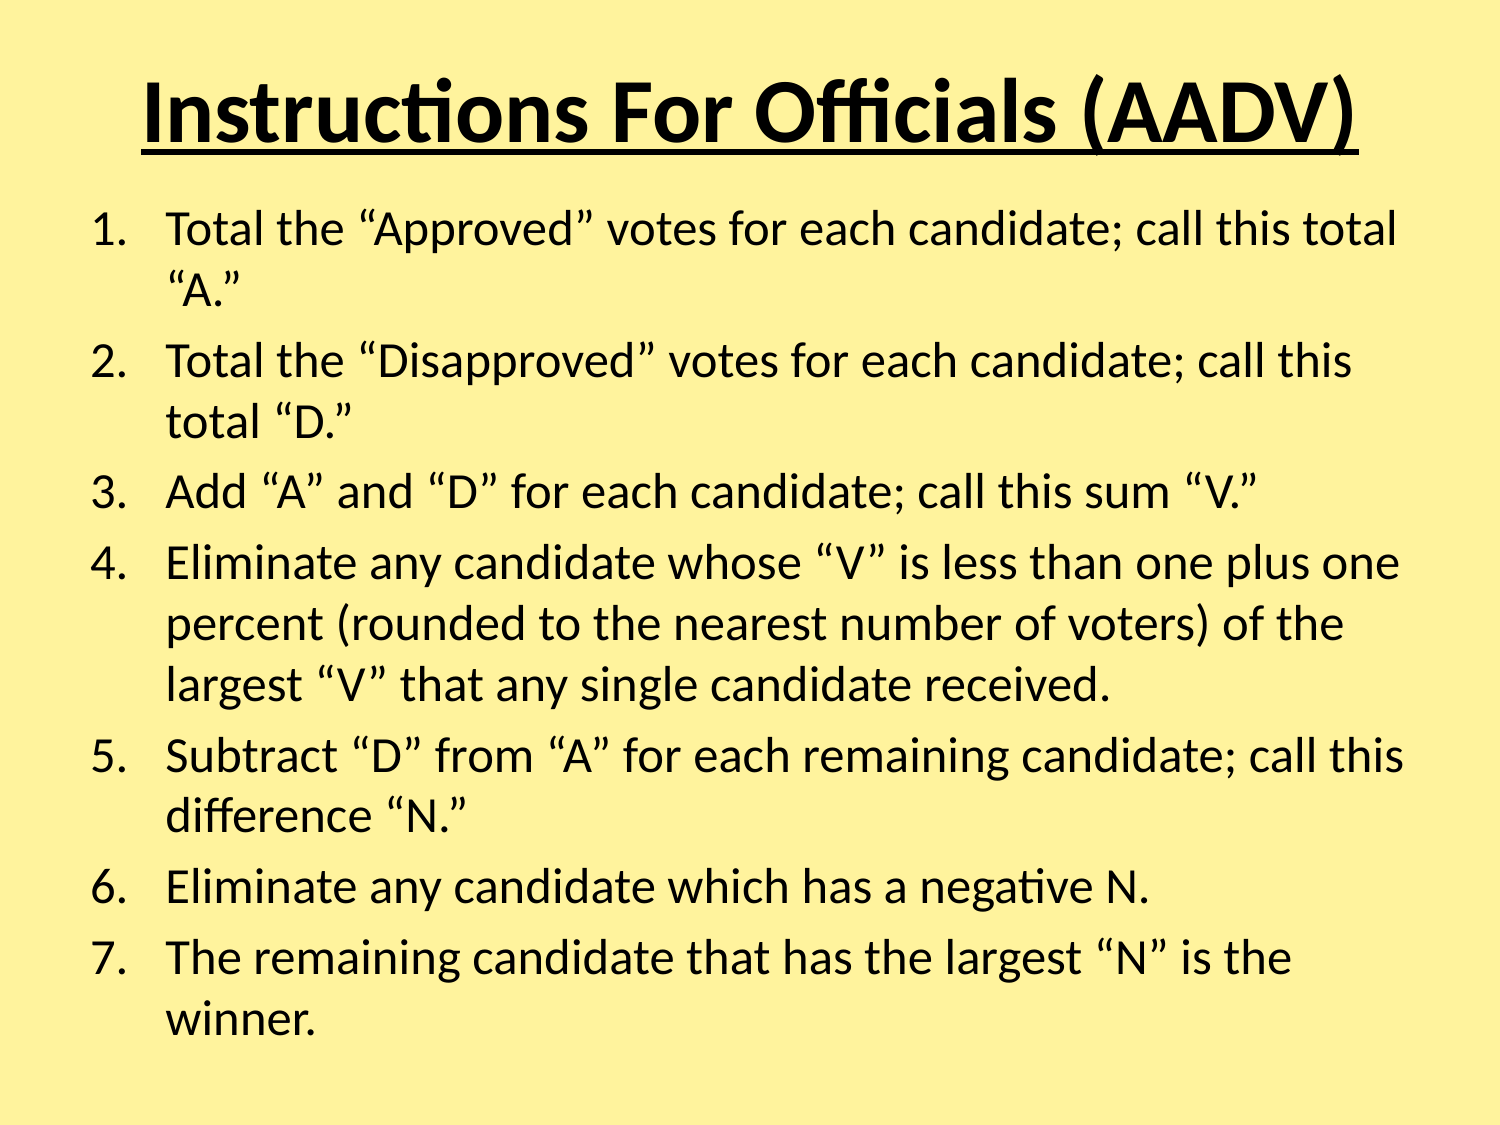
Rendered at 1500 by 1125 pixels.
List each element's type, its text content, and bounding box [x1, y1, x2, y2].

list Total the “Approved” votes for each candidate; call this total “A.” Total the “Disapproved” votes for each candidate; call this total “D.” Add “A” and “D” for each candidate; call this sum “V.” Eliminate any candidate whose “V” is less than one plus one percent (rounded to the nearest number of voters) of the largest “V” that any single candidate received. Subtract “D” from “A” for each remaining candidate; call this difference “N.” Eliminate any candidate which has a negative N. The remaining candidate that has the largest “N” is the winner. [75, 187, 1425, 1063]
title Instructions For Officials (AADV) [75, 24, 1425, 187]
